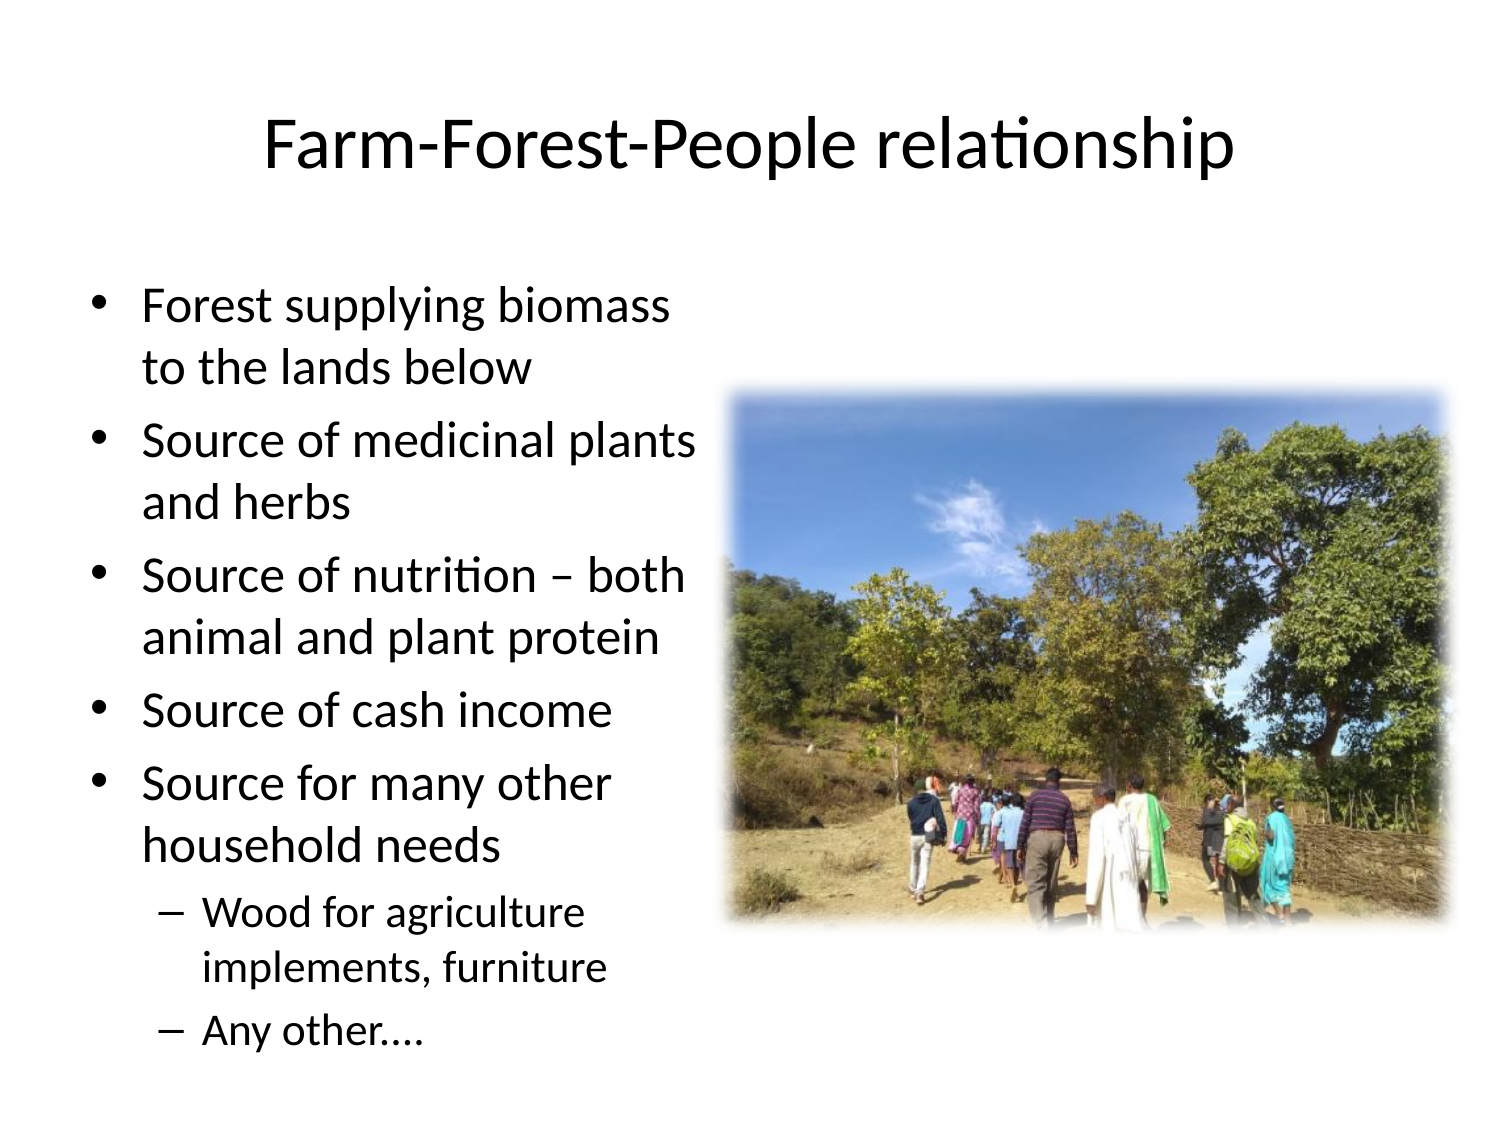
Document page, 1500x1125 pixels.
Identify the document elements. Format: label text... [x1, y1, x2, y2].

title Farm-Forest-People relationship [75, 45, 1425, 233]
list Forest supplying biomass to the lands below Source of medicinal plants and herbs Source of nutrition – both animal and plant protein Source of cash income Source for many other household needs Wood for agriculture implements, furniture Any other.... [75, 262, 738, 1075]
picture [712, 374, 1461, 936]
